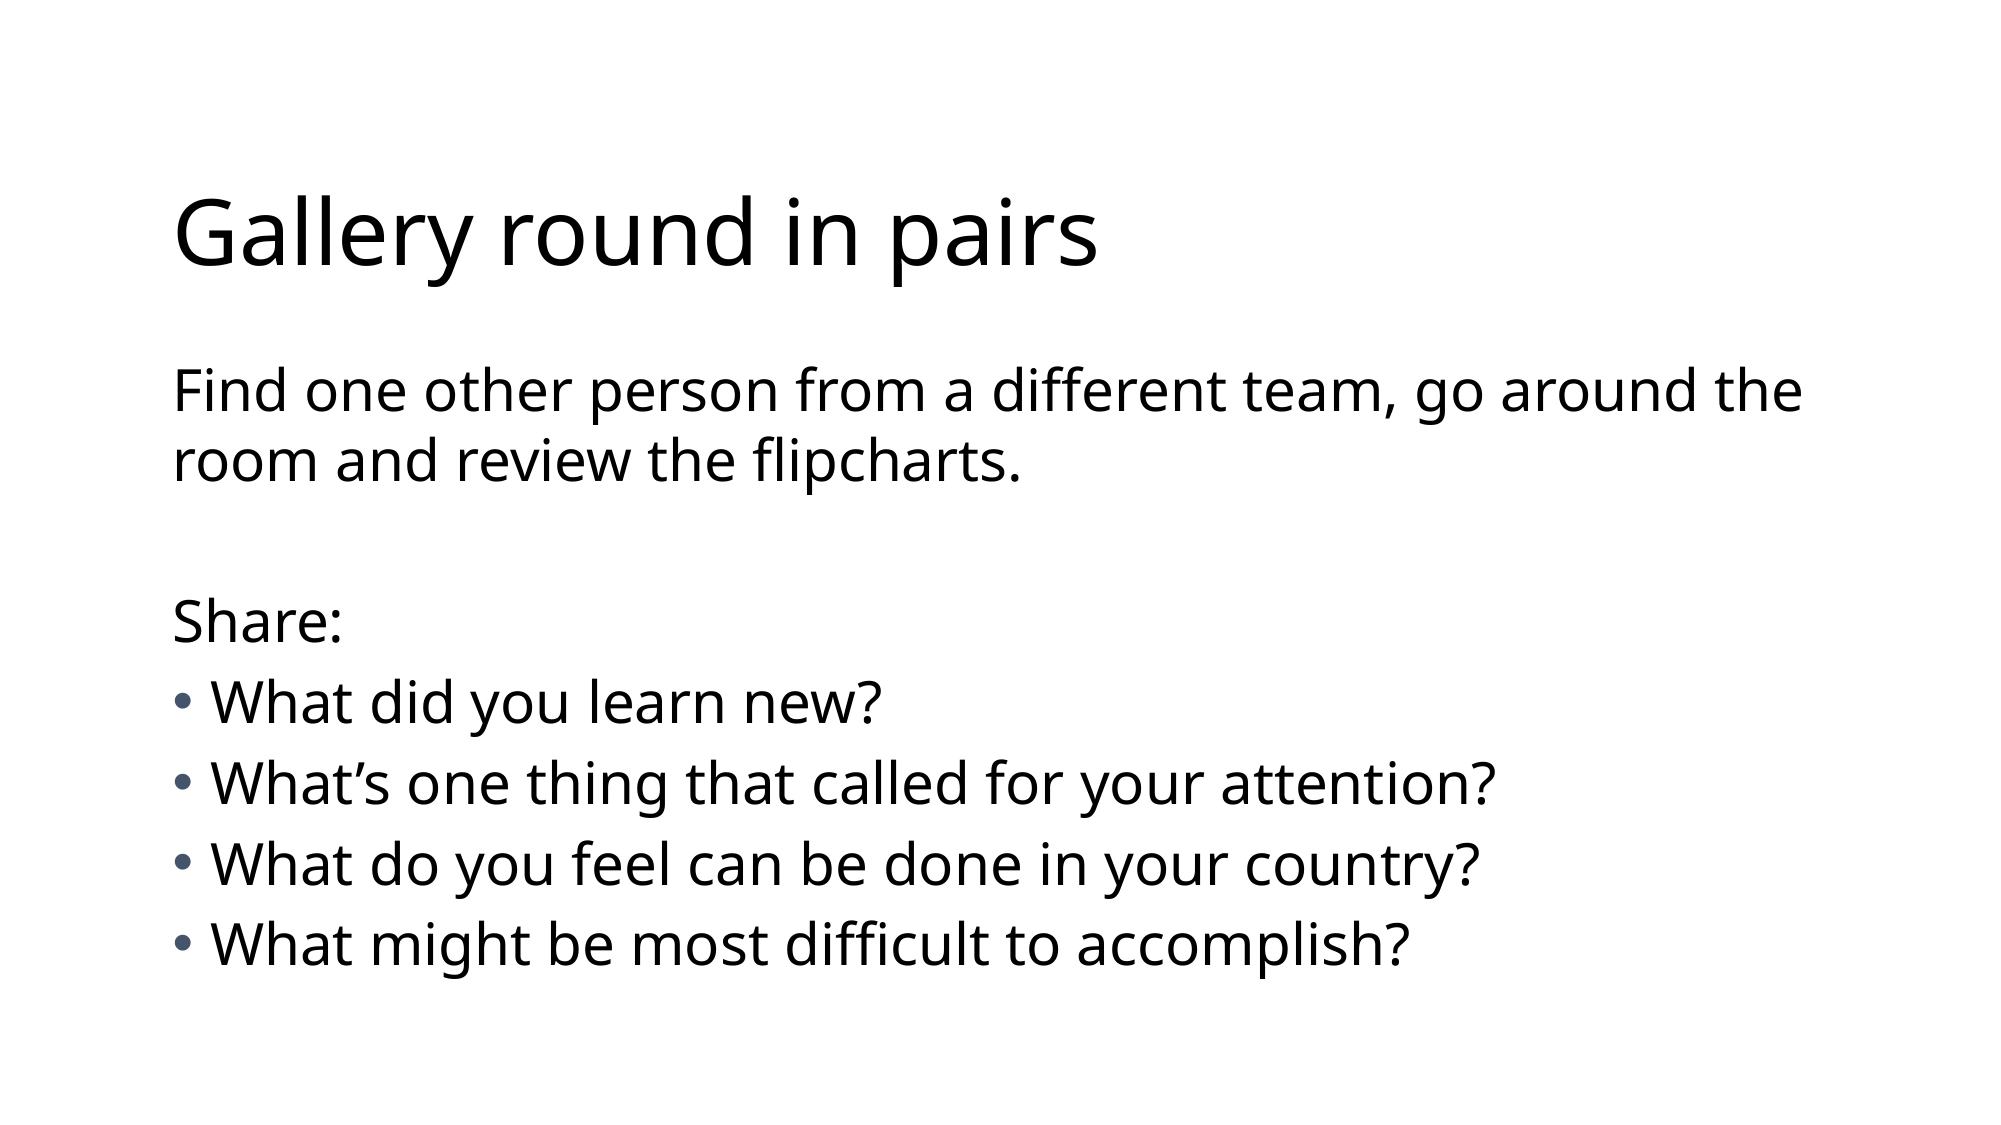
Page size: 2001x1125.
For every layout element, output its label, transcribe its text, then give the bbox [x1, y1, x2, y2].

list Find one other person from a different team, go around the room and review the flipcharts. Share: What did you learn new? What’s one thing that called for your attention? What do you feel can be done in your country? What might be most difficult to accomplish? [157, 345, 1861, 1016]
title Gallery round in pairs [157, 166, 1861, 345]
